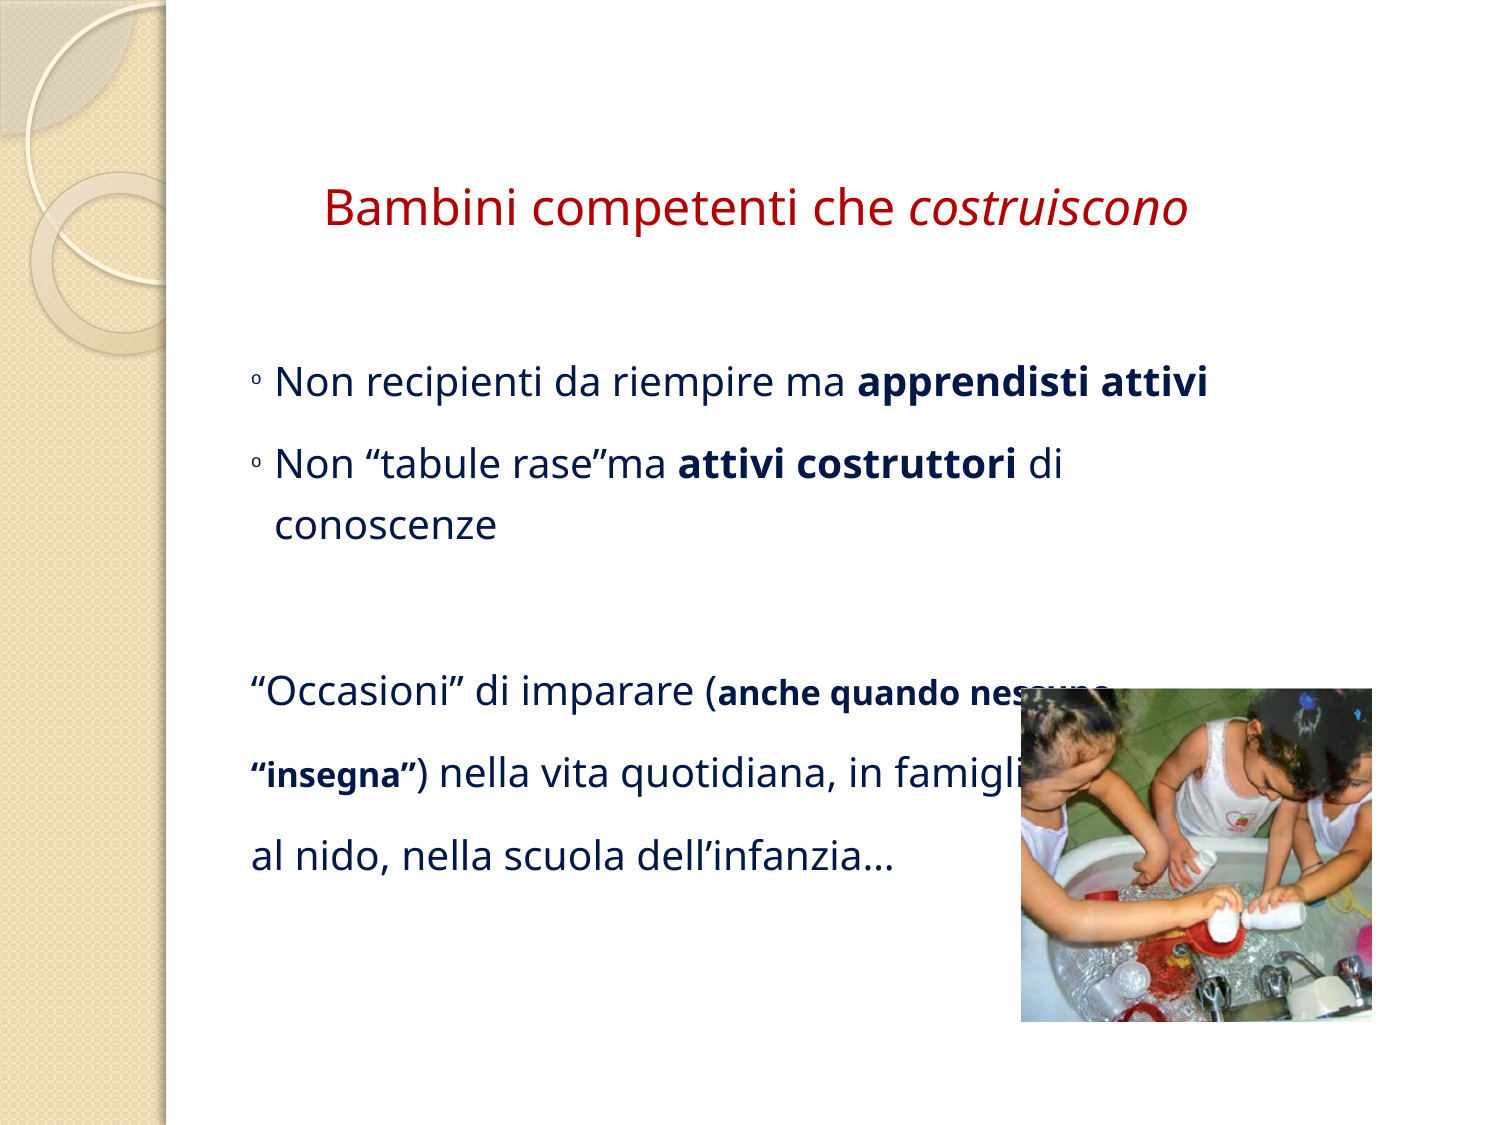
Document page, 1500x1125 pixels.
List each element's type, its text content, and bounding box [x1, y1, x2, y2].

picture [1021, 688, 1372, 1022]
text_box Non recipienti da riempire ma apprendisti attivi Non “tabule rase”ma attivi costruttori di conoscenze “Occasioni” di imparare (anche quando nessuno “insegna”) nella vita quotidiana, in famiglia, al nido, nella scuola dell’infanzia… [227, 270, 1273, 908]
text_box Bambini competenti che costruiscono [187, 152, 1313, 244]
